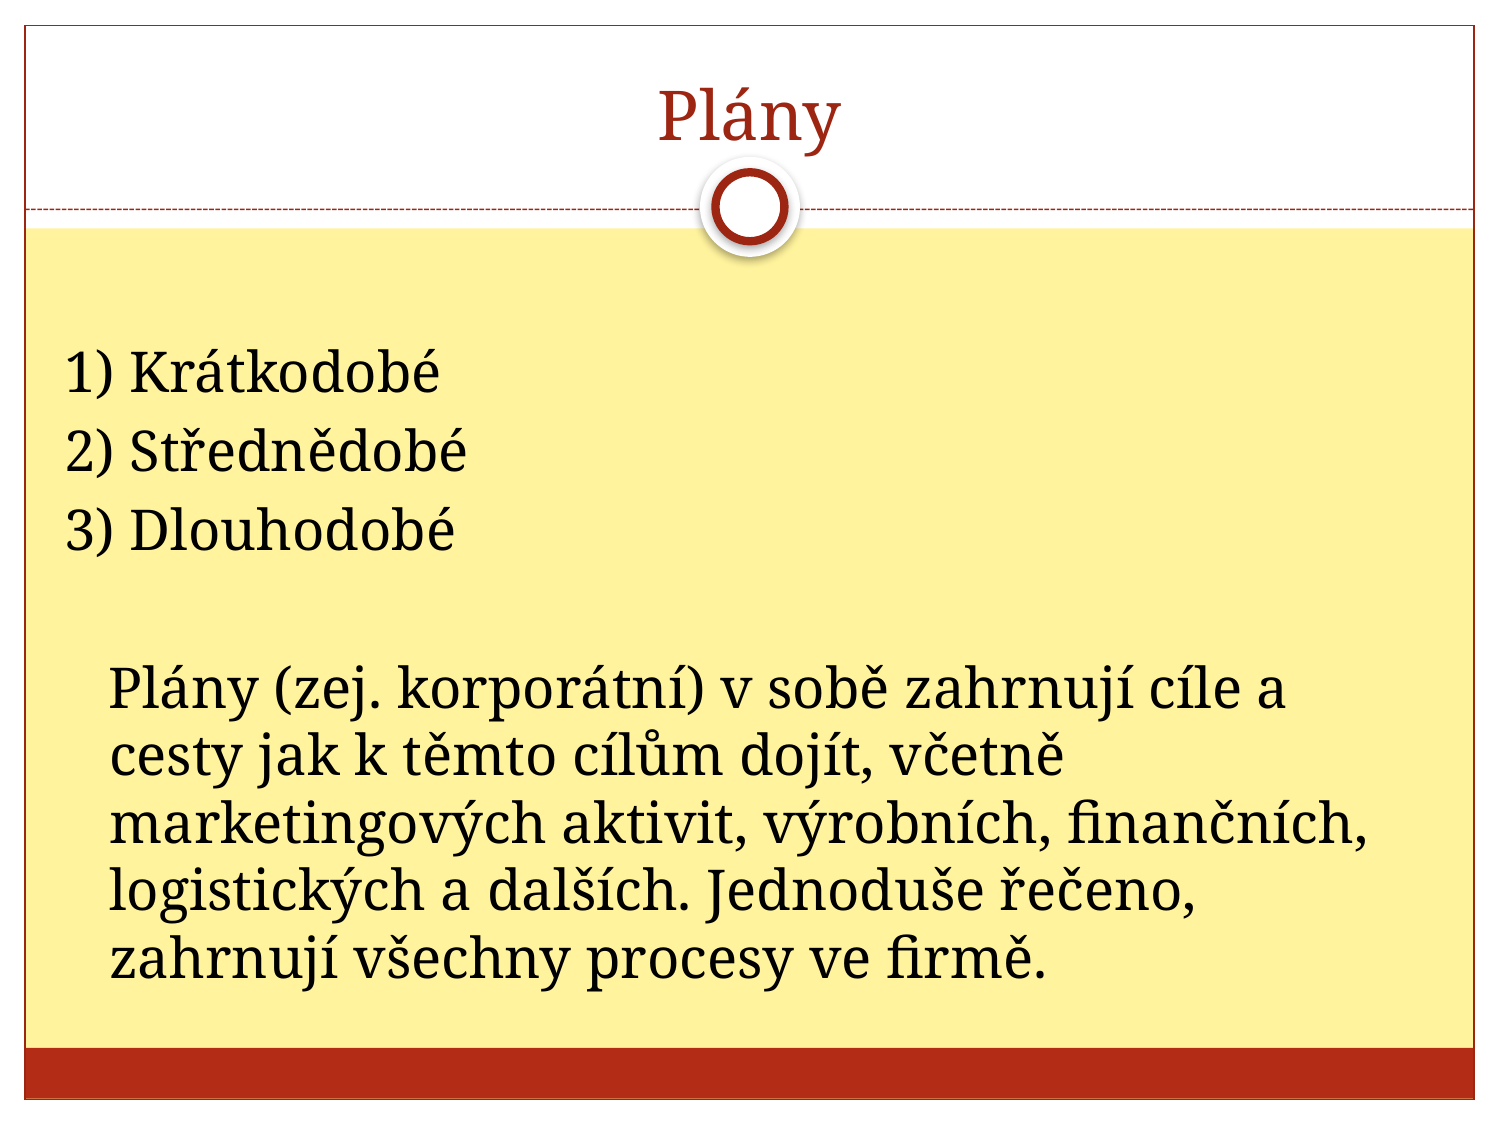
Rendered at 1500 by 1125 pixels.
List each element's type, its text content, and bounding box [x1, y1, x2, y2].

title Plány [49, 37, 1450, 162]
list 1) Krátkodobé 2) Střednědobé 3) Dlouhodobé Plány (zej. korporátní) v sobě zahrnují cíle a cesty jak k těmto cílům dojít, včetně marketingových aktivit, výrobních, finančních, logistických a dalších. Jednoduše řečeno, zahrnují všechny procesy ve firmě. [49, 250, 1445, 1001]
